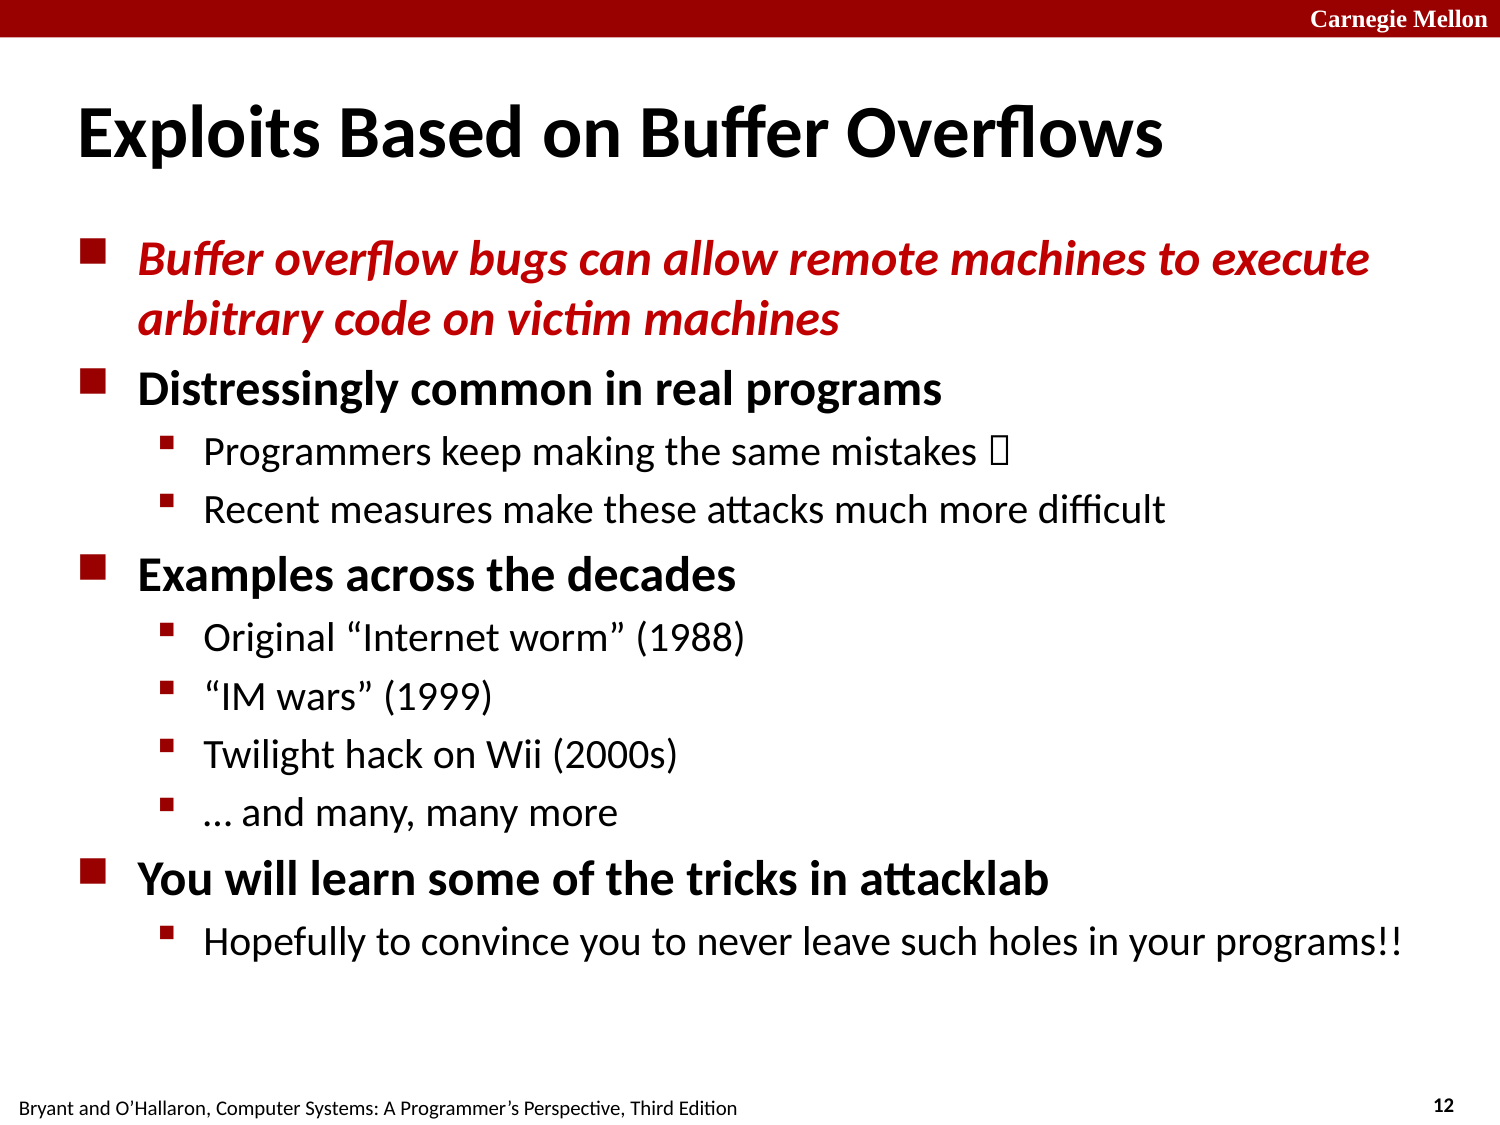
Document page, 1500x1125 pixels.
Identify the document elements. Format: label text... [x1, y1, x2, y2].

list Buffer overflow bugs can allow remote machines to execute arbitrary code on victim machines Distressingly common in real programs Programmers keep making the same mistakes  Recent measures make these attacks much more difficult Examples across the decades Original “Internet worm” (1988) “IM wars” (1999) Twilight hack on Wii (2000s) … and many, many more You will learn some of the tricks in attacklab Hopefully to convince you to never leave such holes in your programs!! [66, 217, 1426, 1113]
title Exploits Based on Buffer Overflows [62, 80, 1463, 176]
